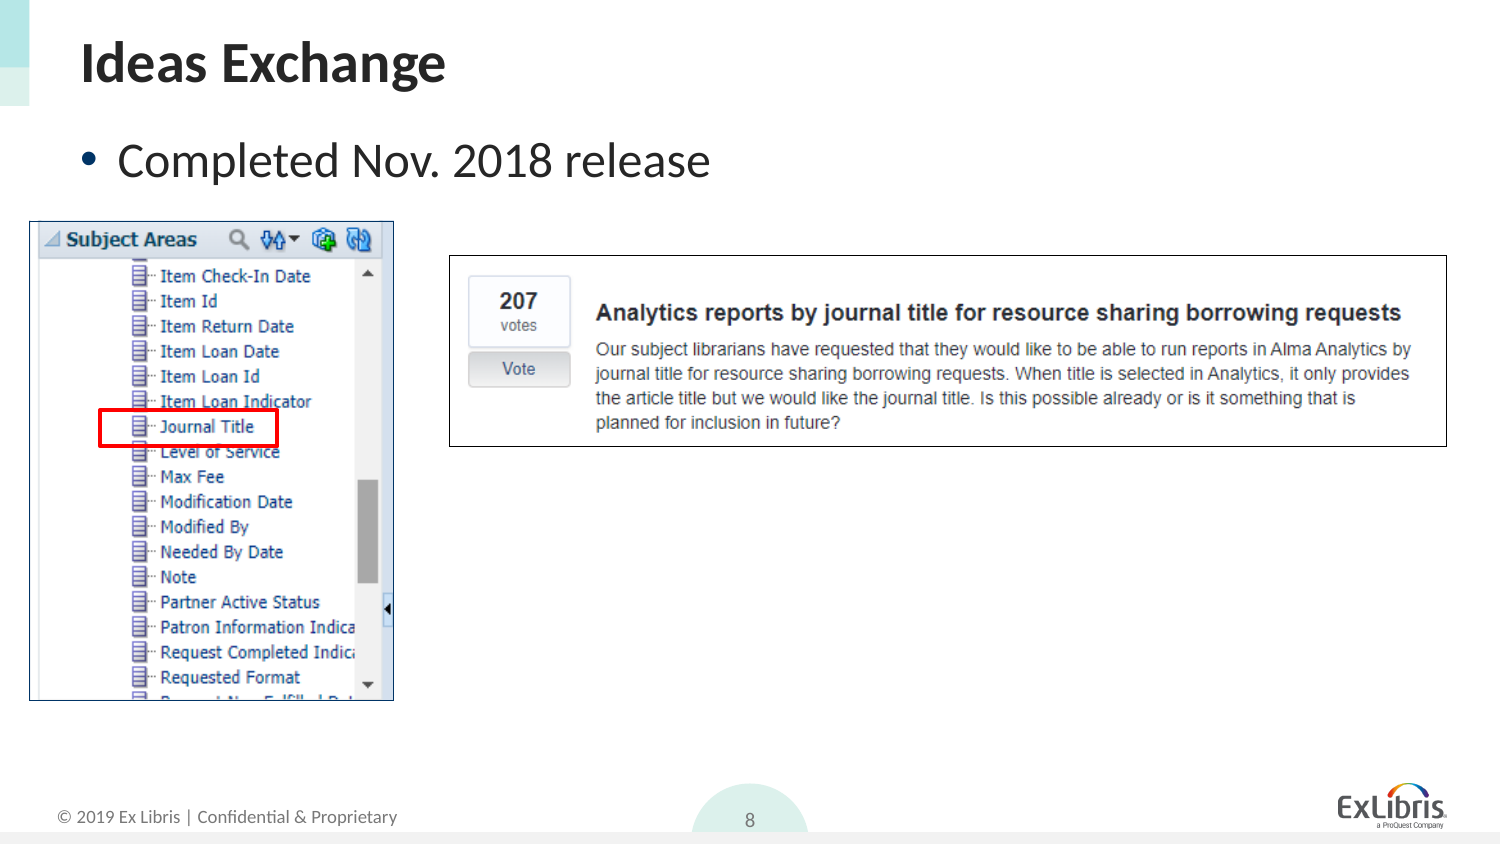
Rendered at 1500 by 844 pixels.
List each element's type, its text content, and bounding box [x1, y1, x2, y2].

picture [29, 220, 394, 701]
slide_number 8 [705, 789, 795, 844]
list Completed Nov. 2018 release [64, 126, 1447, 269]
picture [1338, 783, 1447, 829]
title Ideas Exchange [64, 11, 1447, 107]
picture [449, 255, 1448, 447]
